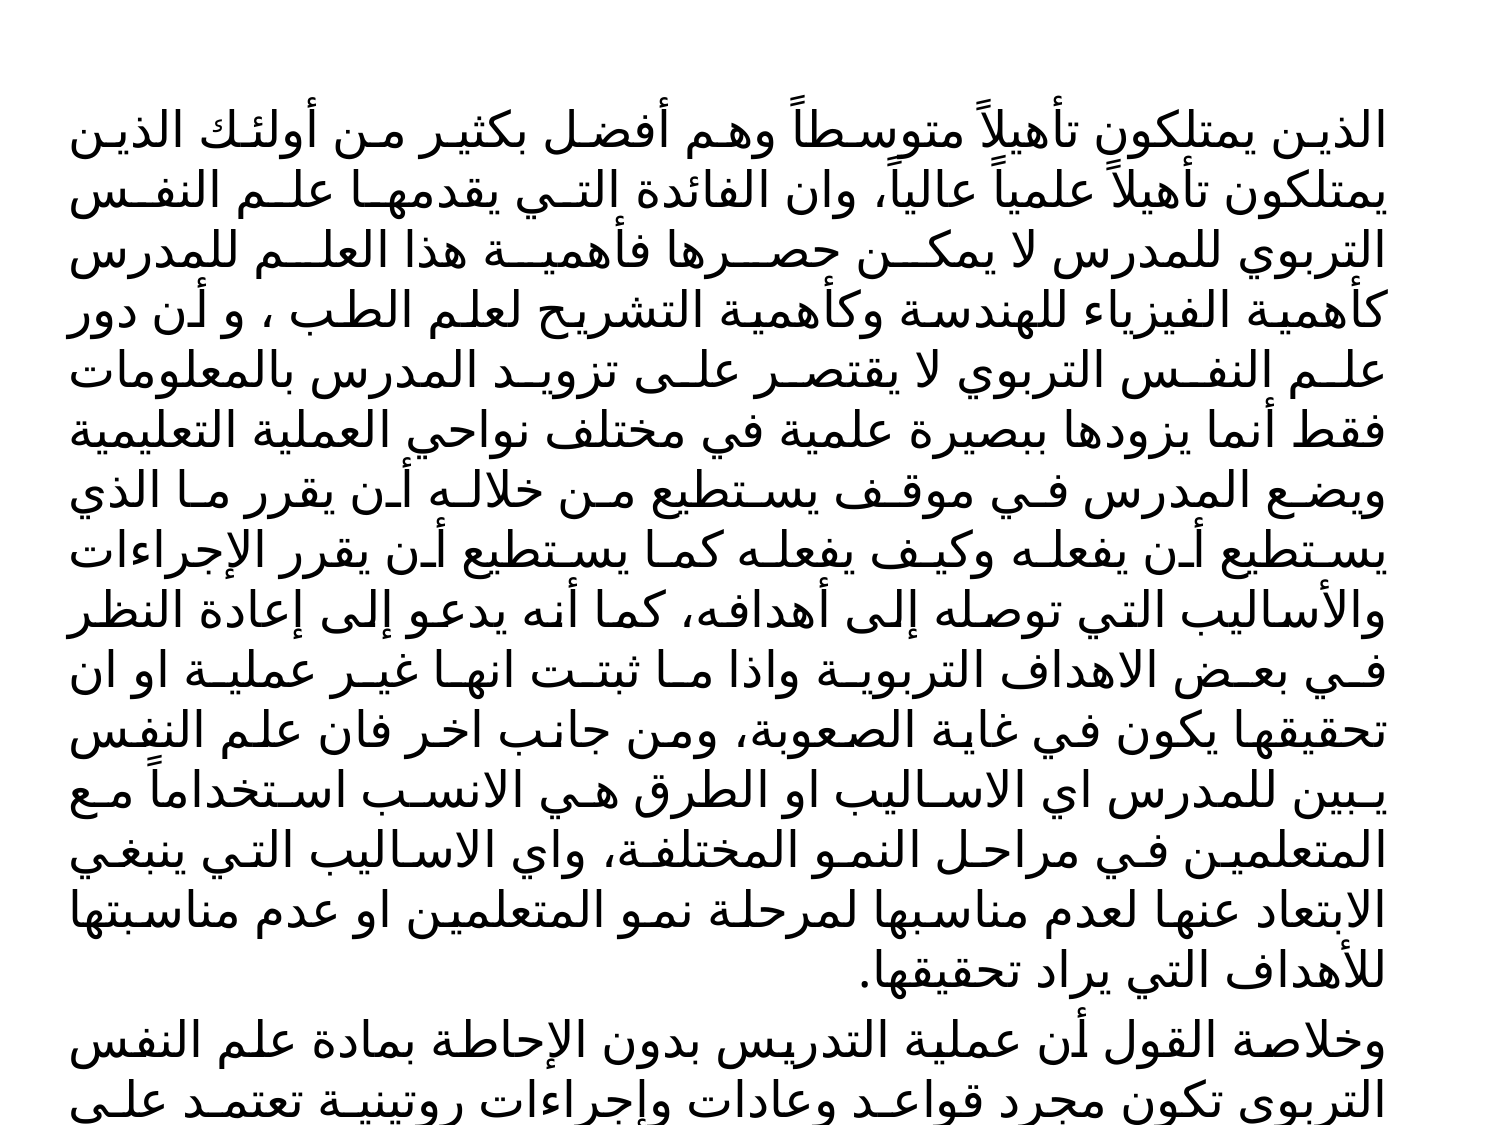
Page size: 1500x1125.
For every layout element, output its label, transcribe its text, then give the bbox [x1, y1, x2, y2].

list الذين يمتلكون تأهيلاً متوسطاً وهم أفضل بكثير من أولئك الذين يمتلكون تأهيلاً علمياً عالياً، وان الفائدة التي يقدمها علم النفس التربوي للمدرس لا يمكن حصرها فأهمية هذا العلم للمدرس كأهمية الفيزياء للهندسة وكأهمية التشريح لعلم الطب ، و أن دور علم النفس التربوي لا يقتصر على تزويد المدرس بالمعلومات فقط أنما يزودها ببصيرة علمية في مختلف نواحي العملية التعليمية ويضع المدرس في موقف يستطيع من خلاله أن يقرر ما الذي يستطيع أن يفعله وكيف يفعله كما يستطيع أن يقرر الإجراءات والأساليب التي توصله إلى أهدافه، كما أنه يدعو إلى إعادة النظر في بعض الاهداف التربوية واذا ما ثبتت انها غير عملية او ان تحقيقها يكون في غاية الصعوبة، ومن جانب اخر فان علم النفس يبين للمدرس اي الاساليب او الطرق هي الانسب استخداماً مع المتعلمين في مراحل النمو المختلفة، واي الاساليب التي ينبغي الابتعاد عنها لعدم مناسبها لمرحلة نمو المتعلمين او عدم مناسبتها للأهداف التي يراد تحقيقها. وخلاصة القول أن عملية التدريس بدون الإحاطة بمادة علم النفس التربوي تكون مجرد قواعد وعادات وإجراءات روتينية تعتمد على المحاولة والخطأ، ويتفق أغلب العلماء أن مادة علم النفس التربوي هي جزء مهم وضروري في إعداد المدرس [53, 90, 1404, 1035]
